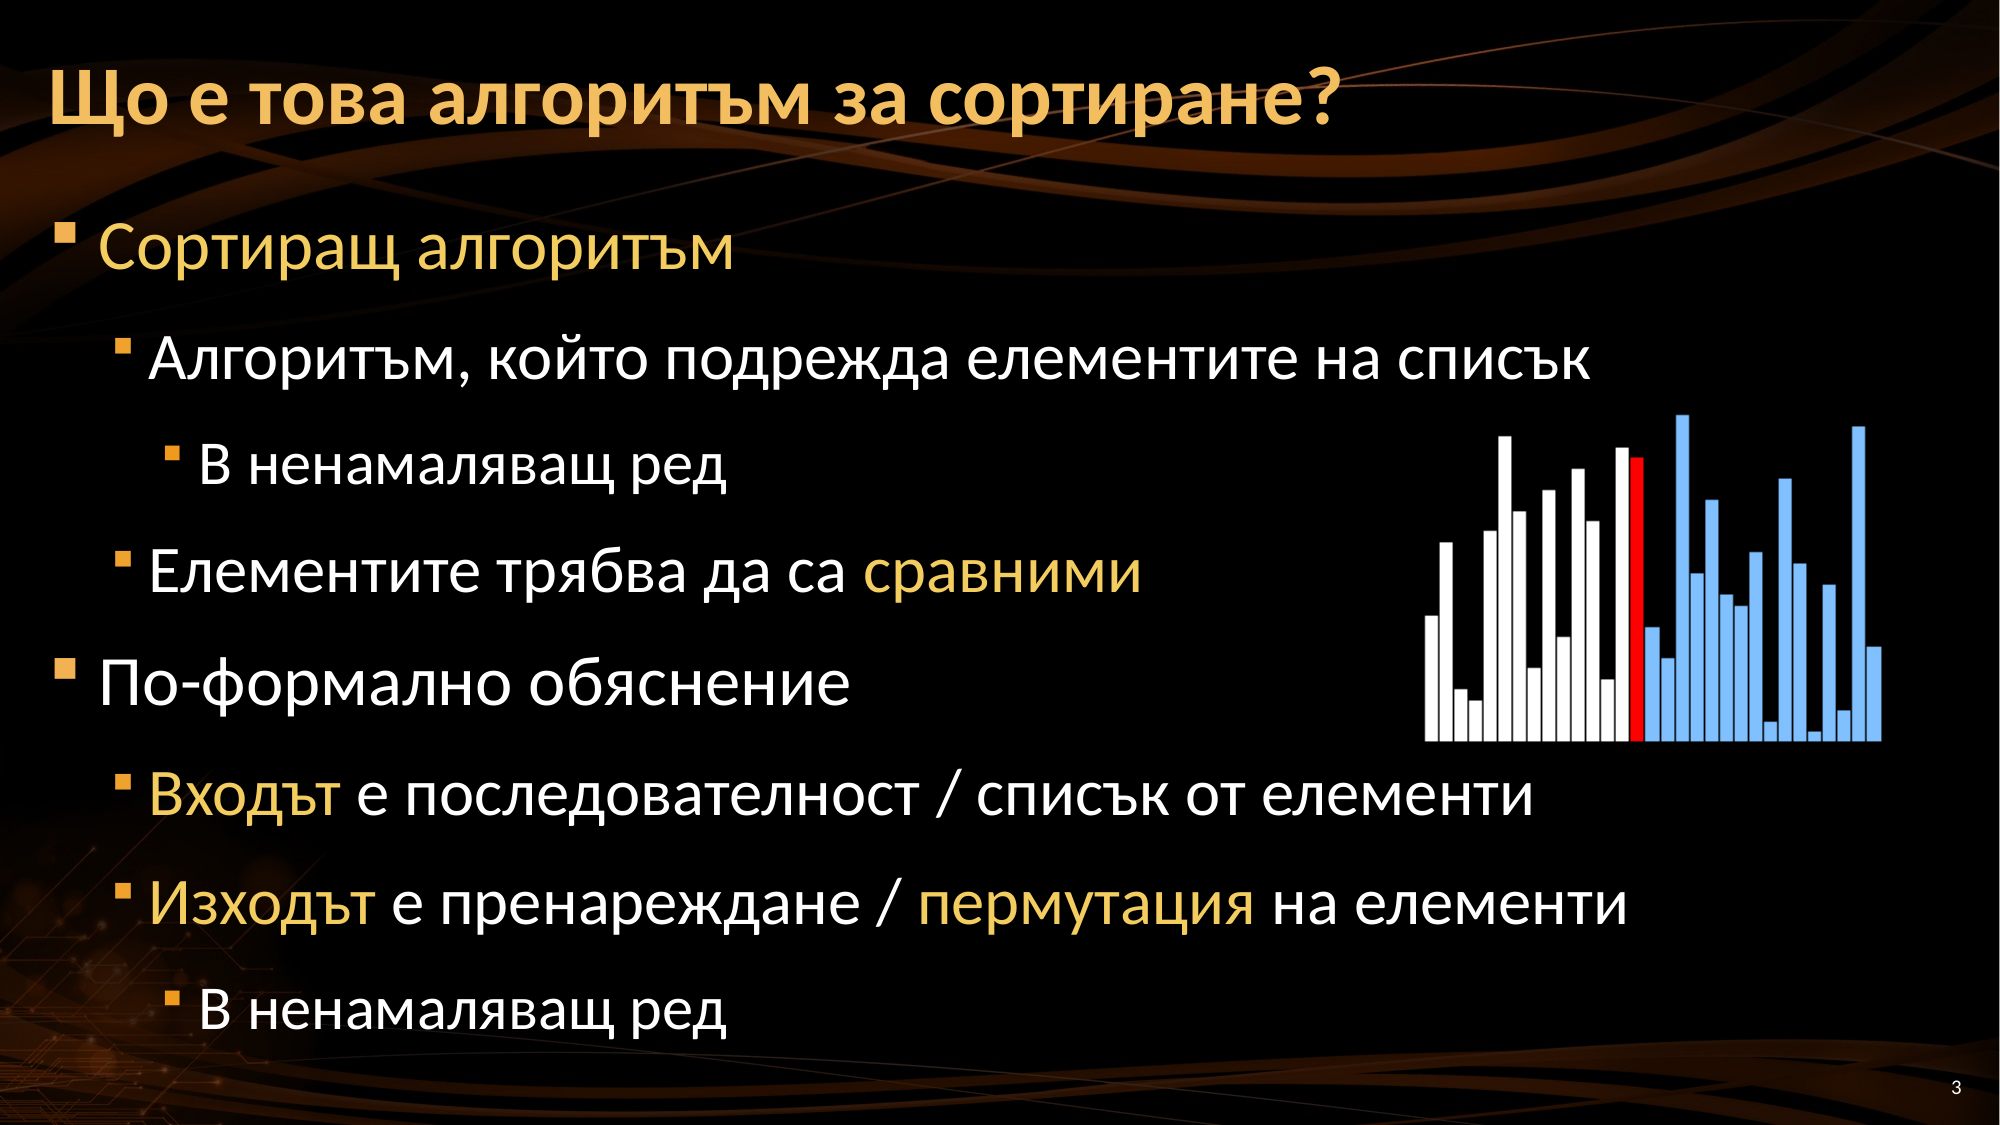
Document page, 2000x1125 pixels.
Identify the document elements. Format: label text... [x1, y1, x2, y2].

slide_number 3 [1897, 1070, 1968, 1103]
title Що е това алгоритъм за сортиране? [30, 6, 1968, 189]
picture [0, 0, 2000, 1125]
list Сортиращ алгоритъм Алгоритъм, който подрежда елементите на списък В ненамаляващ ред Елементите трябва да са сравними По-формално обяснение Входът е последователност / списък от елементи Изходът е пренареждане / пермутация на елементи В ненамаляващ ред [31, 189, 1968, 1103]
